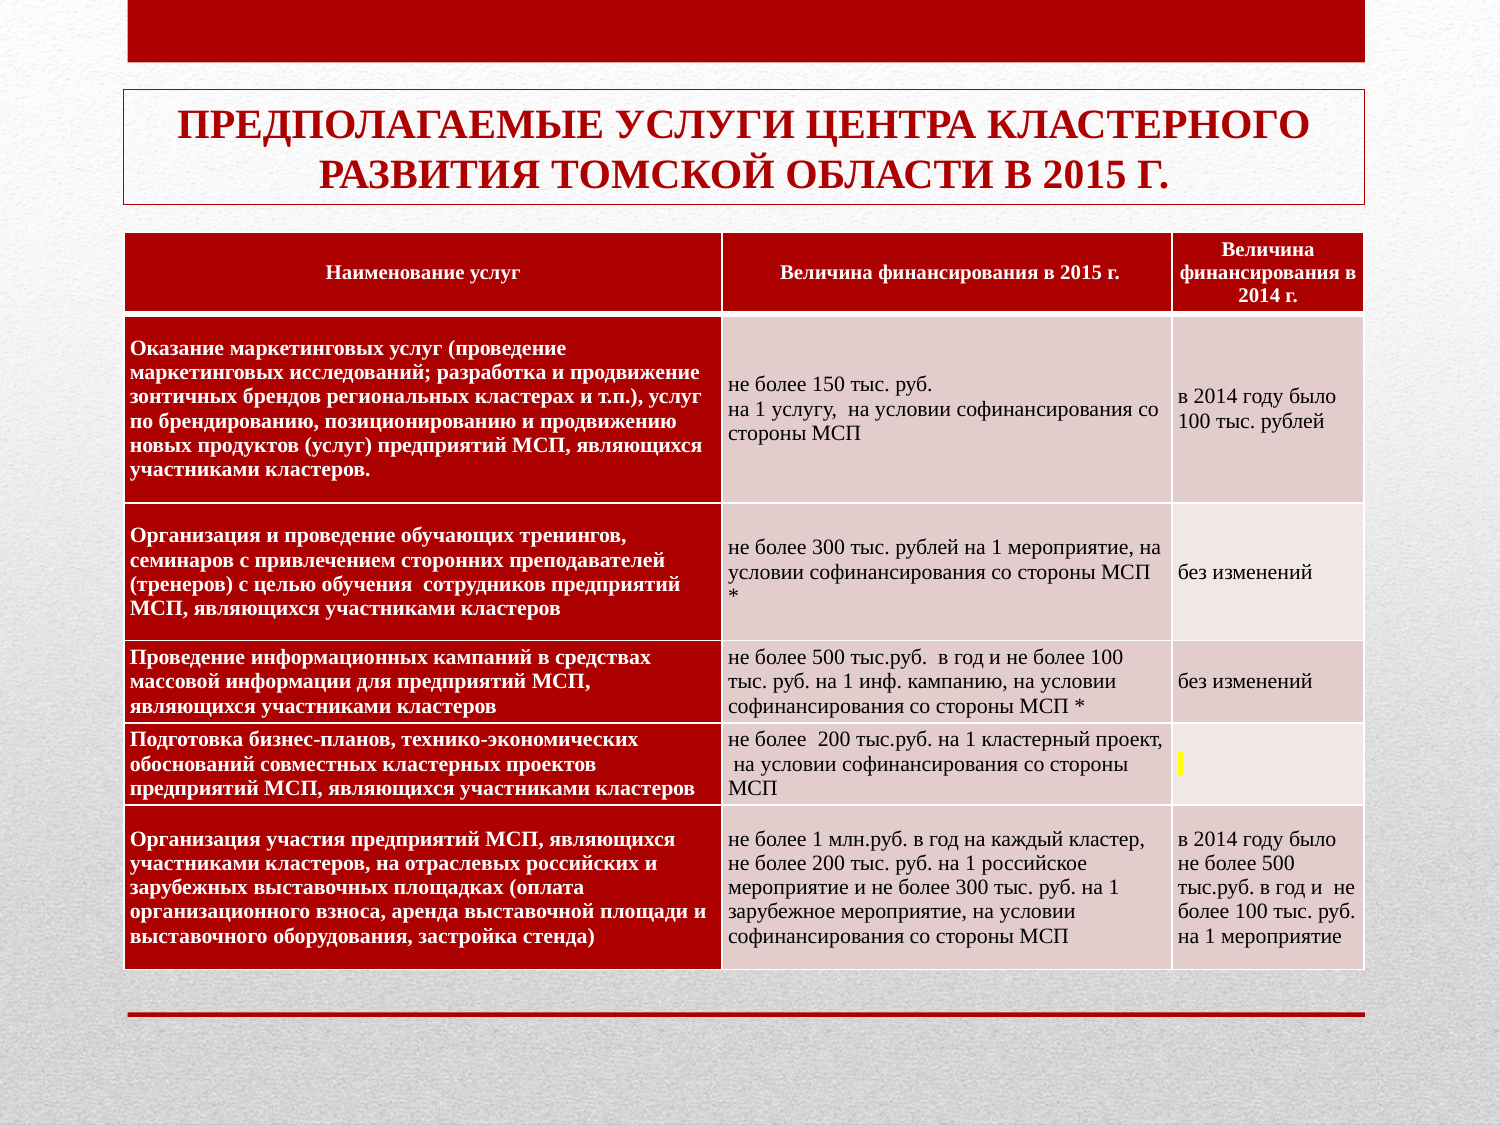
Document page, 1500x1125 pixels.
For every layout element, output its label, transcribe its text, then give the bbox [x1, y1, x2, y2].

table_cell в 2014 году было не более 500 тыс.руб. в год и не более 100 тыс. руб. на 1 мероприятие [1173, 806, 1363, 969]
table_cell Проведение информационных кампаний в средствах массовой информации для предприятий МСП, являющихся участниками кластеров [125, 641, 721, 722]
table_header Величина финансирования в 2015 г. [723, 233, 1171, 311]
table_cell Организация участия предприятий МСП, являющихся участниками кластеров, на отраслевых российских и зарубежных выставочных площадках (оплата организационного взноса, аренда выставочной площади и выставочного оборудования, застройка стенда) [125, 806, 721, 969]
table_cell не более 500 тыс.руб. в год и не более 100 тыс. руб. на 1 инф. кампанию, на условии софинансирования со стороны МСП * [723, 641, 1171, 722]
table_cell без изменений [1173, 504, 1363, 640]
table_cell не более 200 тыс.руб. на 1 кластерный проект, на условии софинансирования со стороны МСП [723, 724, 1171, 804]
table_cell без изменений [1173, 641, 1363, 722]
table_cell в 2014 году было 100 тыс. рублей [1173, 317, 1363, 502]
table_cell не более 150 тыс. руб. на 1 услугу, на условии софинансирования со стороны МСП [723, 317, 1171, 502]
text_box ПРЕДПОЛАГАЕМЫЕ УСЛУГИ ЦЕНТРА КЛАСТЕРНОГО РАЗВИТИЯ ТОМСКОЙ ОБЛАСТИ В 2015 Г. [123, 89, 1365, 205]
table_cell [1173, 724, 1363, 804]
table_cell Оказание маркетинговых услуг (проведение маркетинговых исследований; разработка и продвижение зонтичных брендов региональных кластерах и т.п.), услуг по брендированию, позиционированию и продвижению новых продуктов (услуг) предприятий МСП, являющихся участниками кластеров. [125, 317, 721, 502]
table_cell не более 1 млн.руб. в год на каждый кластер, не более 200 тыс. руб. на 1 российское мероприятие и не более 300 тыс. руб. на 1 зарубежное мероприятие, на условии софинансирования со стороны МСП [723, 806, 1171, 969]
table_header Величина финансирования в 2014 г. [1173, 233, 1363, 311]
table_cell Подготовка бизнес-планов, технико-экономических обоснований совместных кластерных проектов предприятий МСП, являющихся участниками кластеров [125, 724, 721, 804]
table_header Наименование услуг [125, 233, 721, 311]
table_cell не более 300 тыс. рублей на 1 мероприятие, на условии софинансирования со стороны МСП * [723, 504, 1171, 640]
table_cell Организация и проведение обучающих тренингов, семинаров с привлечением сторонних преподавателей (тренеров) с целью обучения сотрудников предприятий МСП, являющихся участниками кластеров [125, 504, 721, 640]
